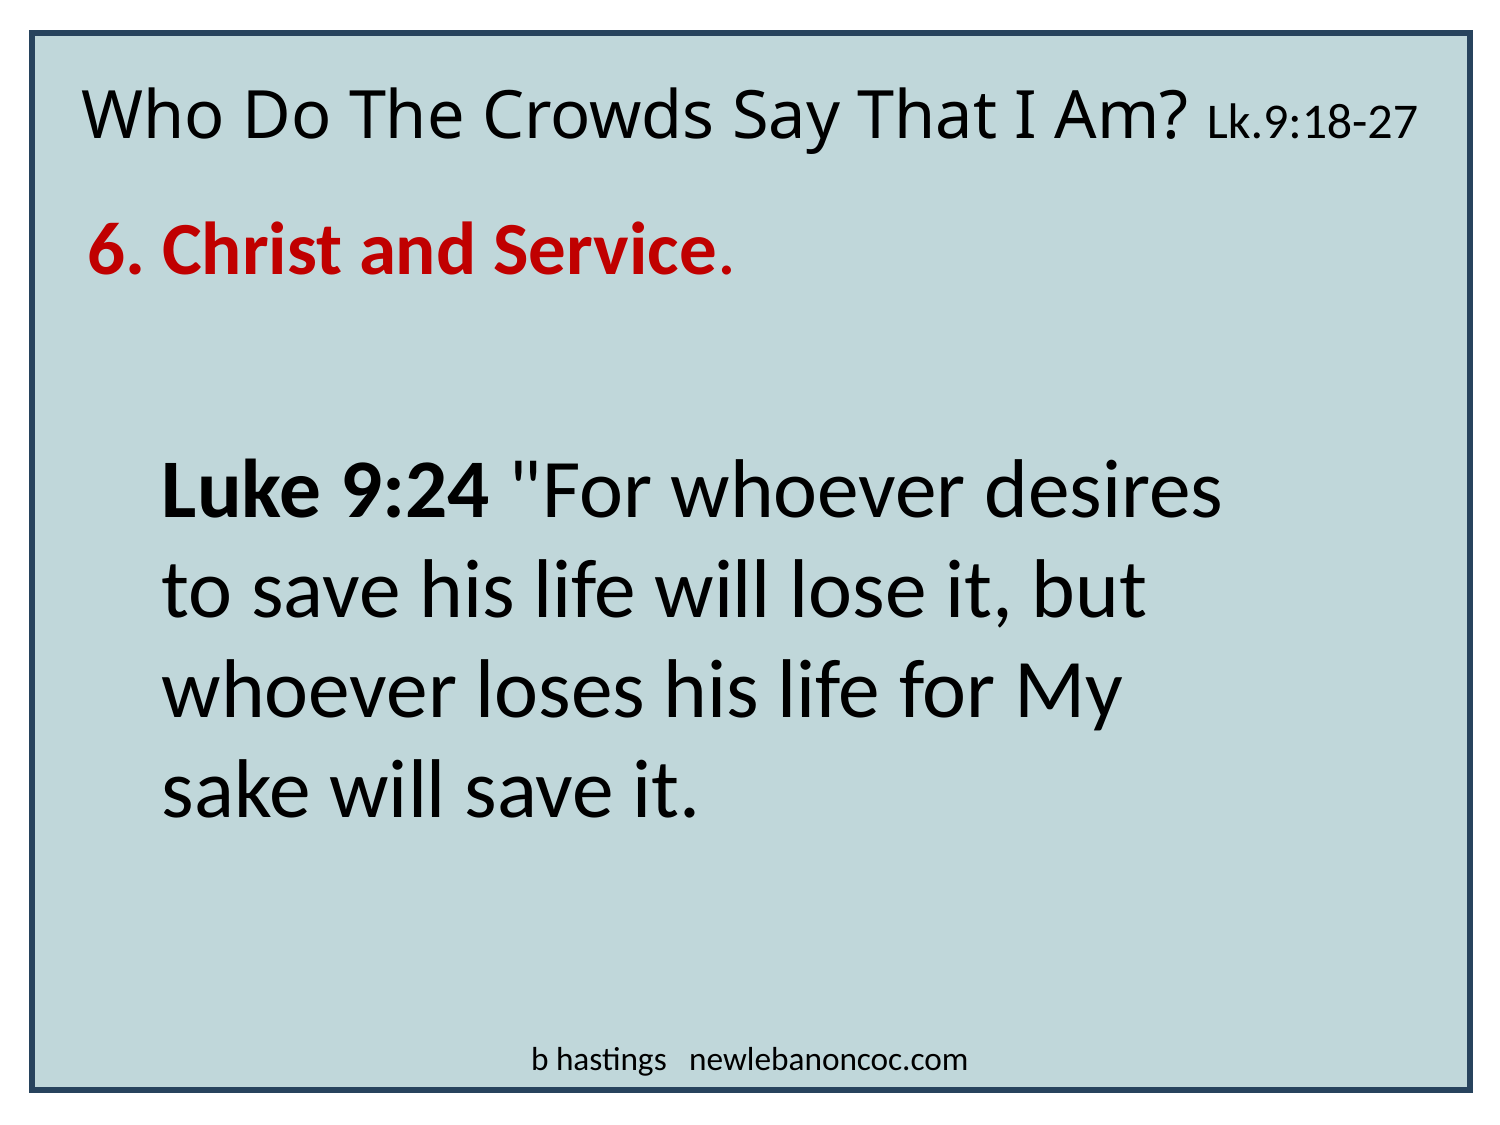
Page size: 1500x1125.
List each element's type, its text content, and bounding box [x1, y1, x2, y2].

footer b hastings newlebanoncoc.com [496, 1027, 1004, 1088]
text_box [31, 32, 1471, 1091]
text_box Luke 9:24 "For whoever desires to save his life will lose it, but whoever loses his life for My sake will save it. [147, 426, 1266, 922]
text_box 6. Christ and Service. [72, 185, 1213, 297]
text_box Who Do The Crowds Say That I Am? Lk.9:18-27 [31, 64, 1469, 160]
